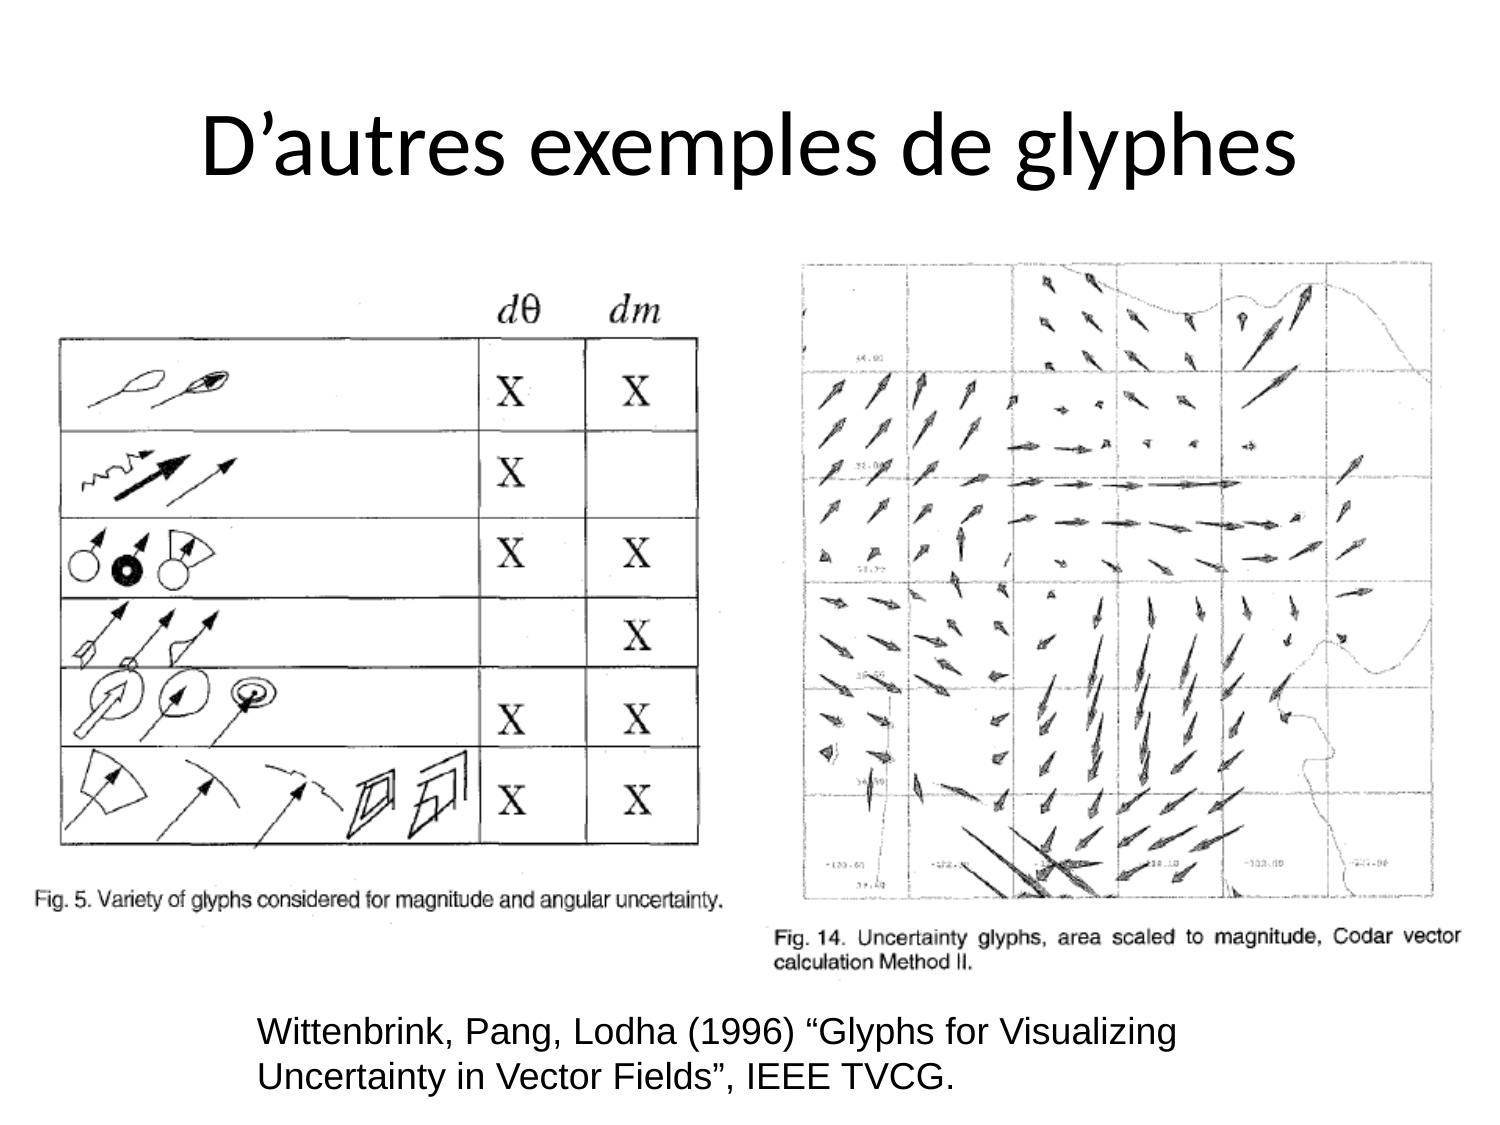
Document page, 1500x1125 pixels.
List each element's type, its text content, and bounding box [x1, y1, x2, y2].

title D’autres exemples de glyphes [75, 45, 1425, 233]
picture [29, 278, 735, 941]
picture [761, 255, 1473, 986]
text_box Wittenbrink, Pang, Lodha (1996) “Glyphs for Visualizing Uncertainty in Vector Fields”, IEEE TVCG. [242, 999, 1223, 1105]
